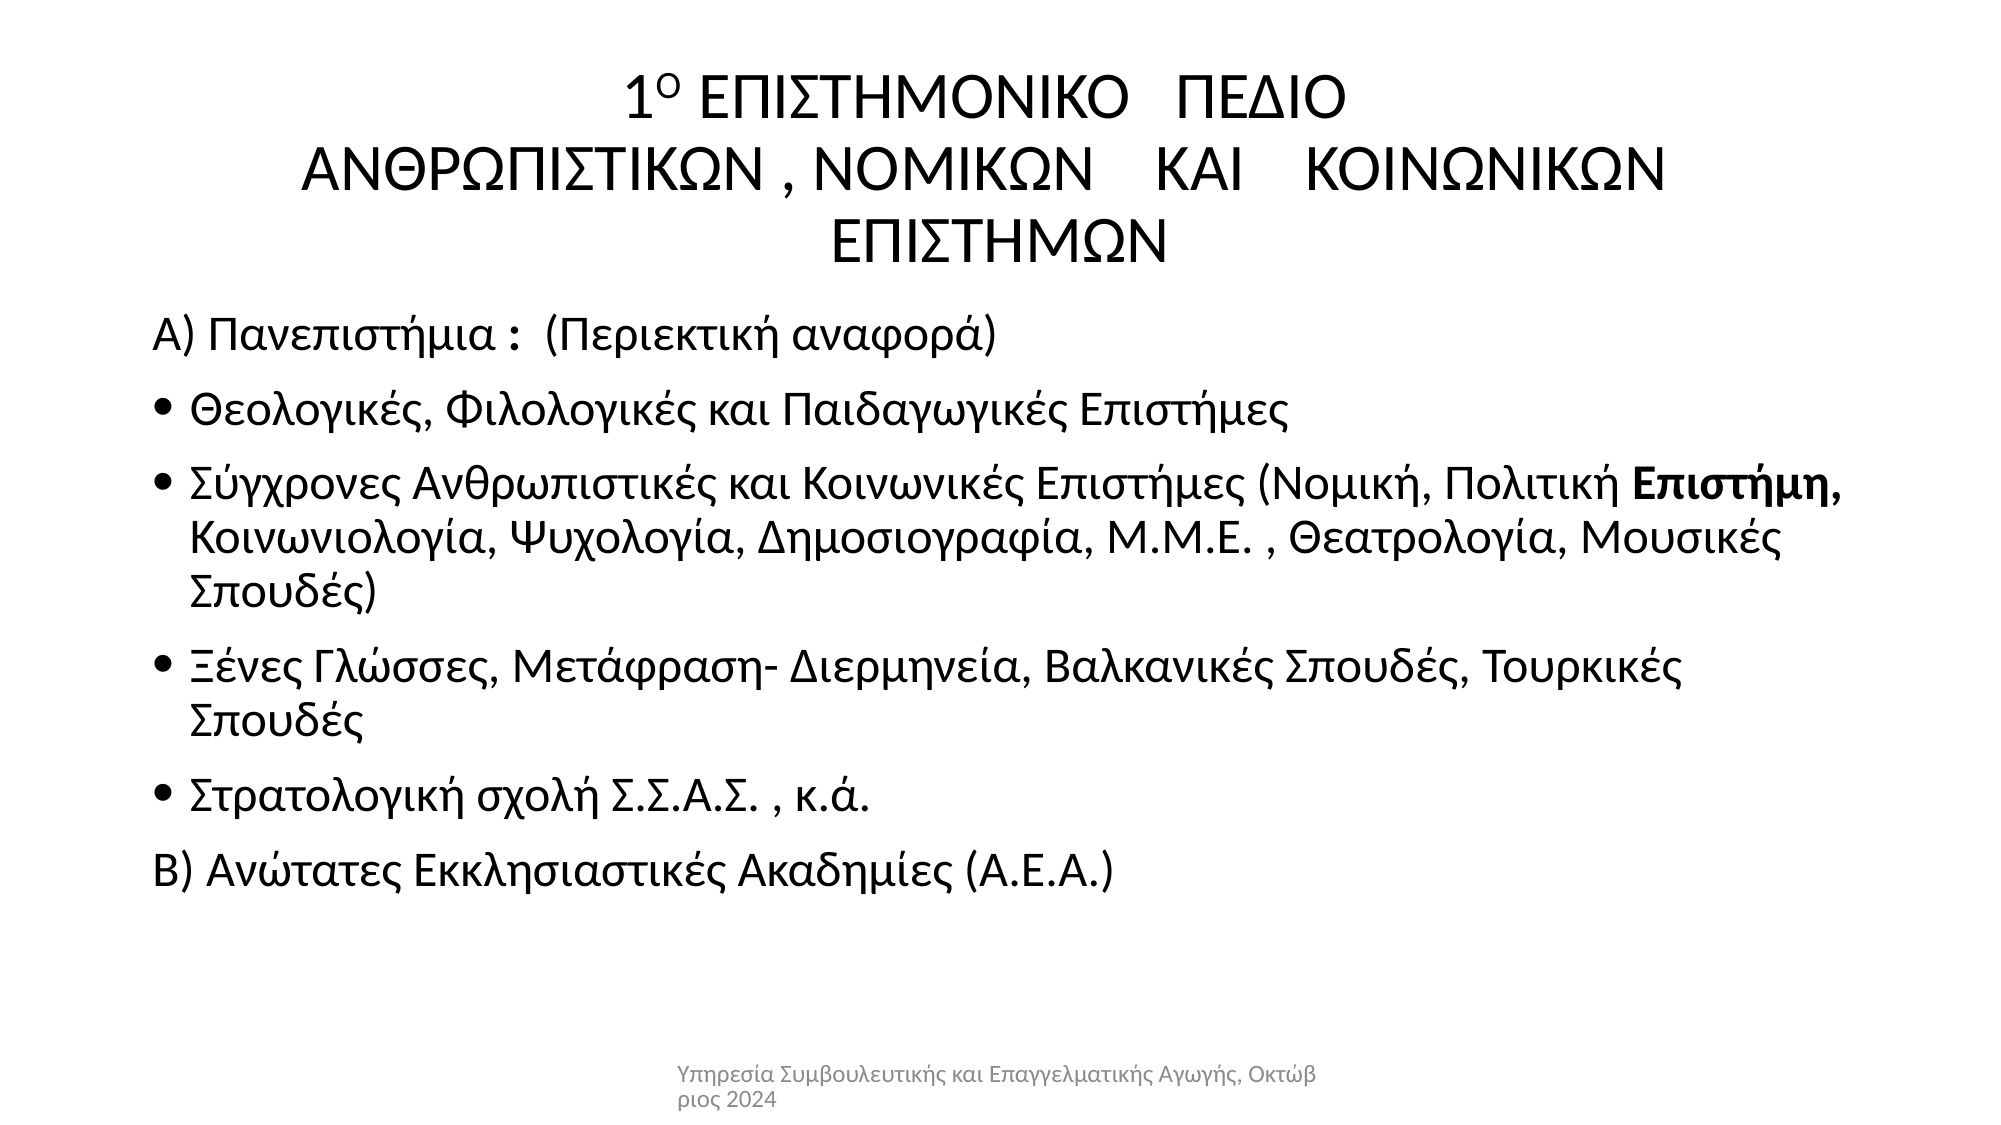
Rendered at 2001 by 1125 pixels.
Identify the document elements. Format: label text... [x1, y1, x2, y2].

footer Υπηρεσία Συμβουλευτικής και Επαγγελματικής Αγωγής, Οκτώβριος 2024 [662, 1042, 1338, 1103]
title 1Ο ΕΠΙΣΤΗΜΟΝΙΚΟ ΠΕΔΙΟ ΑΝΘΡΩΠΙΣΤΙΚΩΝ , ΝΟΜΙΚΩΝ ΚΑΙ ΚΟΙΝΩΝΙΚΩΝ ΕΠΙΣΤΗΜΩΝ [137, 59, 1863, 278]
list Α) Πανεπιστήμια : (Περιεκτική αναφορά) Θεολογικές, Φιλολογικές και Παιδαγωγικές Επιστήμες Σύγχρονες Ανθρωπιστικές και Κοινωνικές Επιστήμες (Νομική, Πολιτική Επιστήμη, Κοινωνιολογία, Ψυχολογία, Δημοσιογραφία, Μ.Μ.Ε. , Θεατρολογία, Μουσικές Σπουδές) Ξένες Γλώσσες, Μετάφραση- Διερμηνεία, Βαλκανικές Σπουδές, Τουρκικές Σπουδές Στρατολογική σχολή Σ.Σ.Α.Σ. , κ.ά. Β) Ανώτατες Εκκλησιαστικές Ακαδημίες (Α.Ε.Α.) [137, 299, 1863, 1014]
